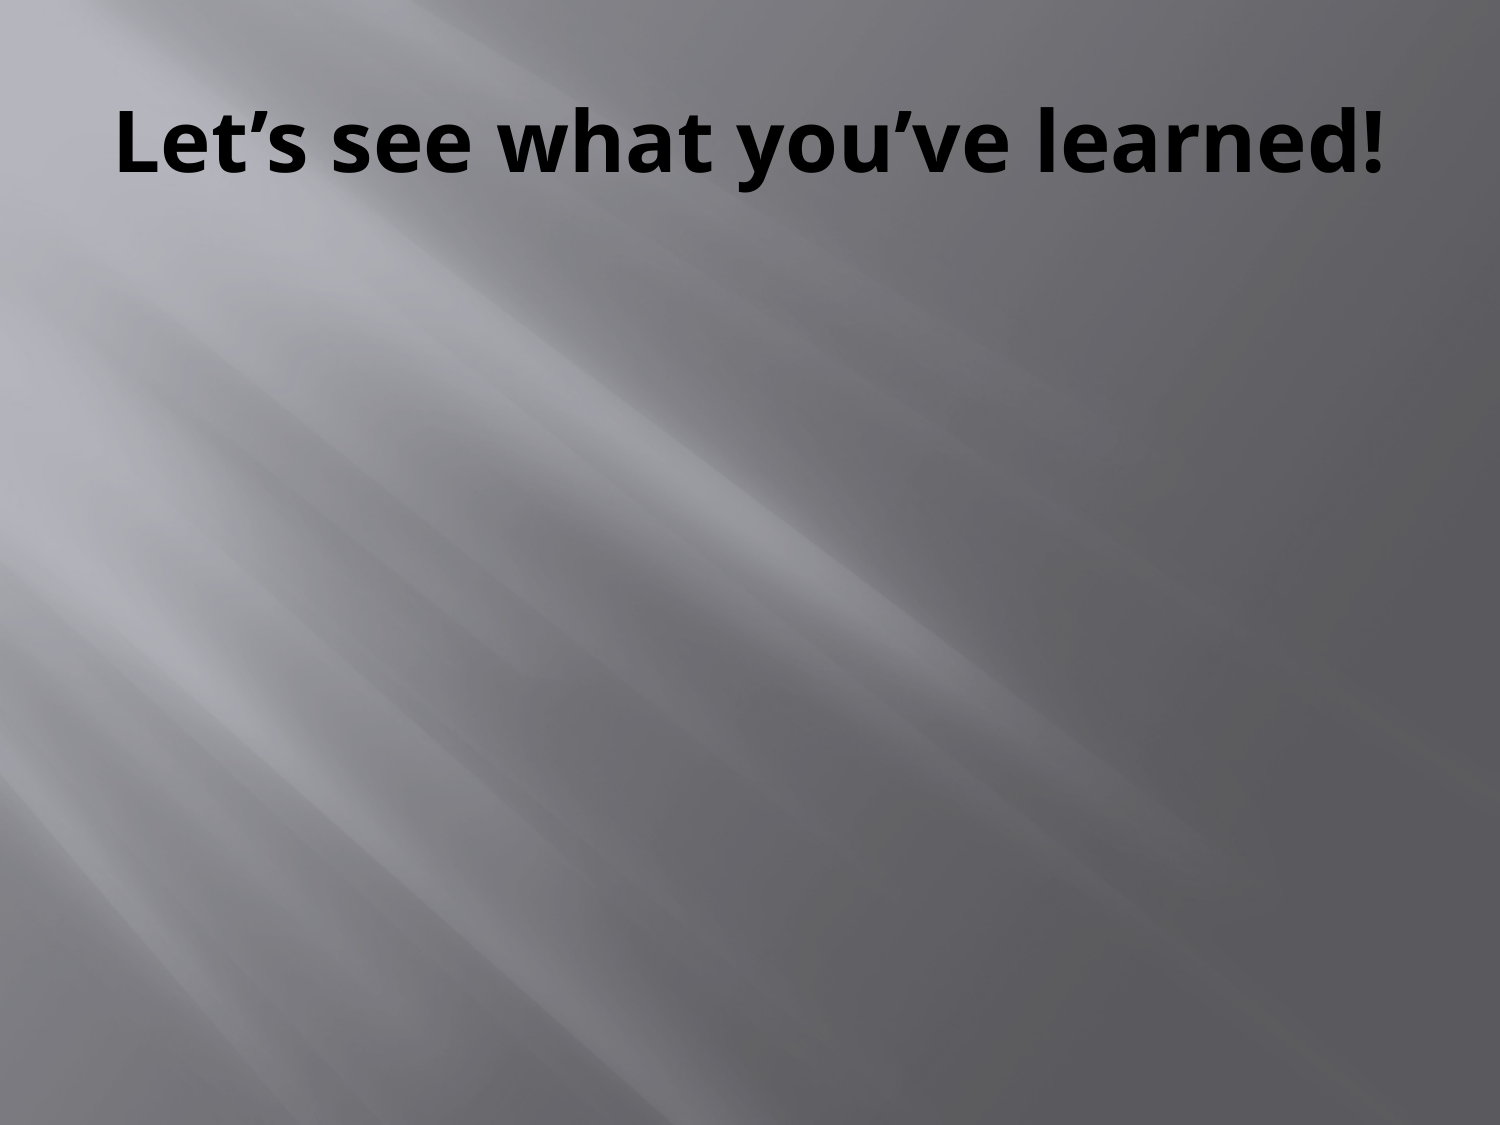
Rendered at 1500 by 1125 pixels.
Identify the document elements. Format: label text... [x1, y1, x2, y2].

title Let’s see what you’ve learned! [75, 45, 1425, 233]
